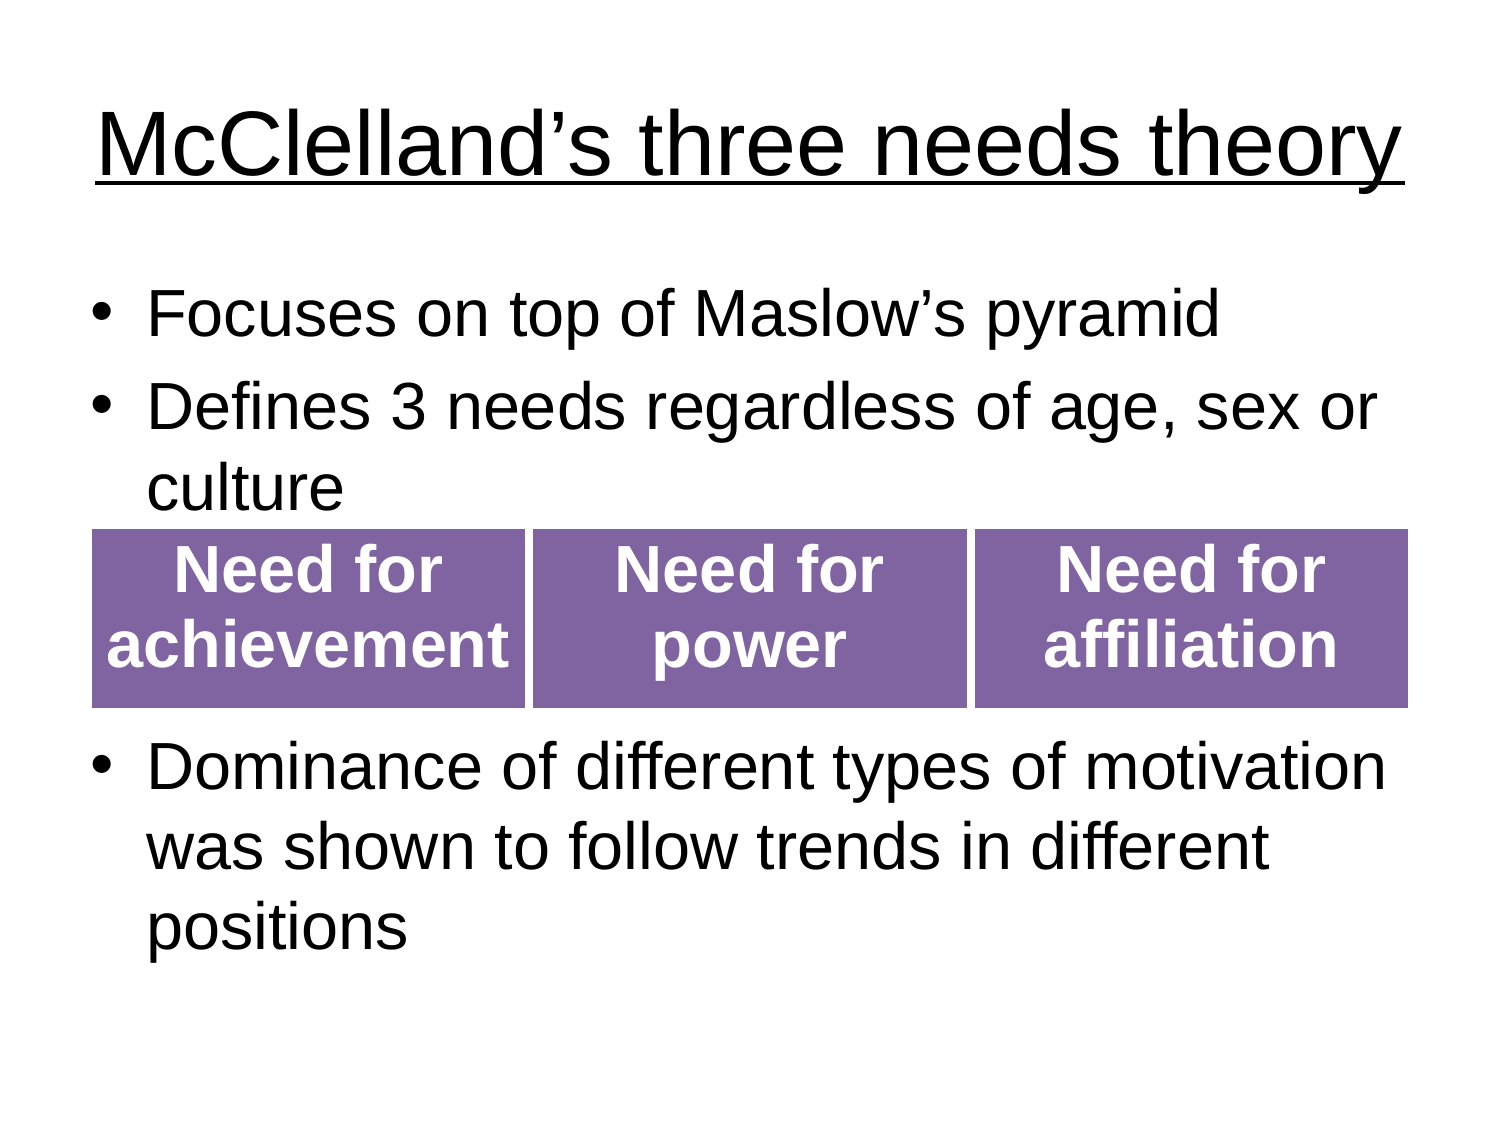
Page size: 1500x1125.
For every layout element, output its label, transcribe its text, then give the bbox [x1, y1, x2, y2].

table_header Need for achievement [92, 529, 525, 708]
list Focuses on top of Maslow’s pyramid Defines 3 needs regardless of age, sex or culture Dominance of different types of motivation was shown to follow trends in different positions [75, 262, 1425, 1080]
table_header Need for affiliation [975, 529, 1408, 708]
table_header Need for power [533, 529, 967, 708]
title McClelland’s three needs theory [75, 45, 1425, 233]
